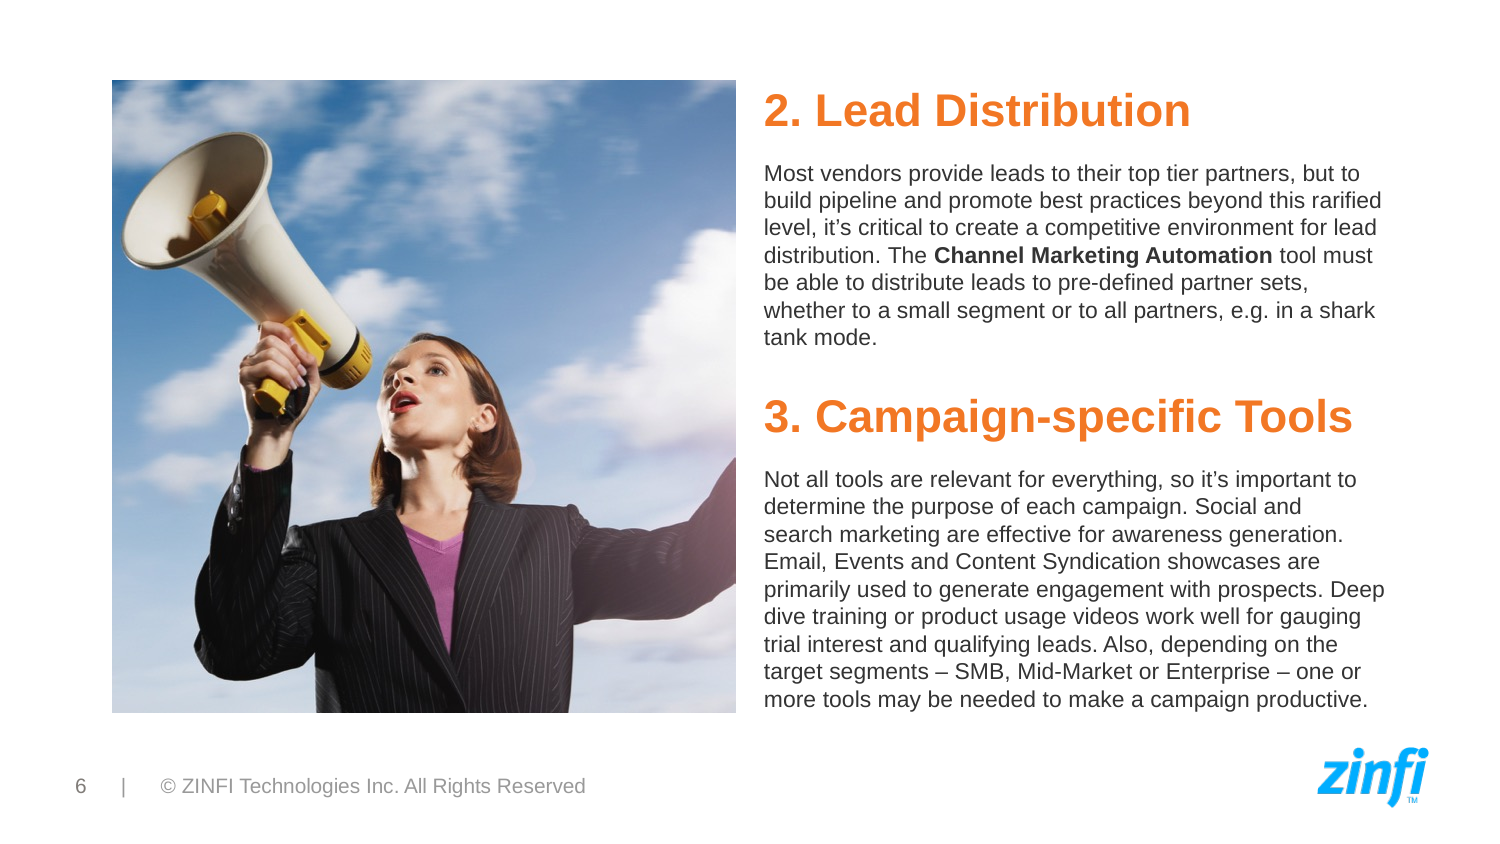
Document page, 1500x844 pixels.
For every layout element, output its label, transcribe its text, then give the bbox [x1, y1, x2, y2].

text_box Not all tools are relevant for everything, so it’s important to determine the purpose of each campaign. Social and search marketing are effective for awareness generation. Email, Events and Content Syndication showcases are primarily used to generate engagement with prospects. Deep dive training or product usage videos work well for gauging trial interest and qualifying leads. Also, depending on the target segments – SMB, Mid-Market or Enterprise – one or more tools may be needed to make a campaign productive. [764, 464, 1387, 734]
picture [1317, 747, 1406, 808]
picture [1394, 753, 1429, 808]
list Most vendors provide leads to their top tier partners, but to build pipeline and promote best practices beyond this rarified level, it’s critical to create a competitive environment for lead distribution. The Channel Marketing Automation tool must be able to distribute leads to pre-defined partner sets, whether to a small segment or to all partners, e.g. in a shark tank mode. [764, 158, 1387, 385]
picture [112, 79, 736, 714]
text_box 3. Campaign-specific Tools [764, 386, 1387, 451]
list 2. Lead Distribution [764, 80, 1387, 144]
